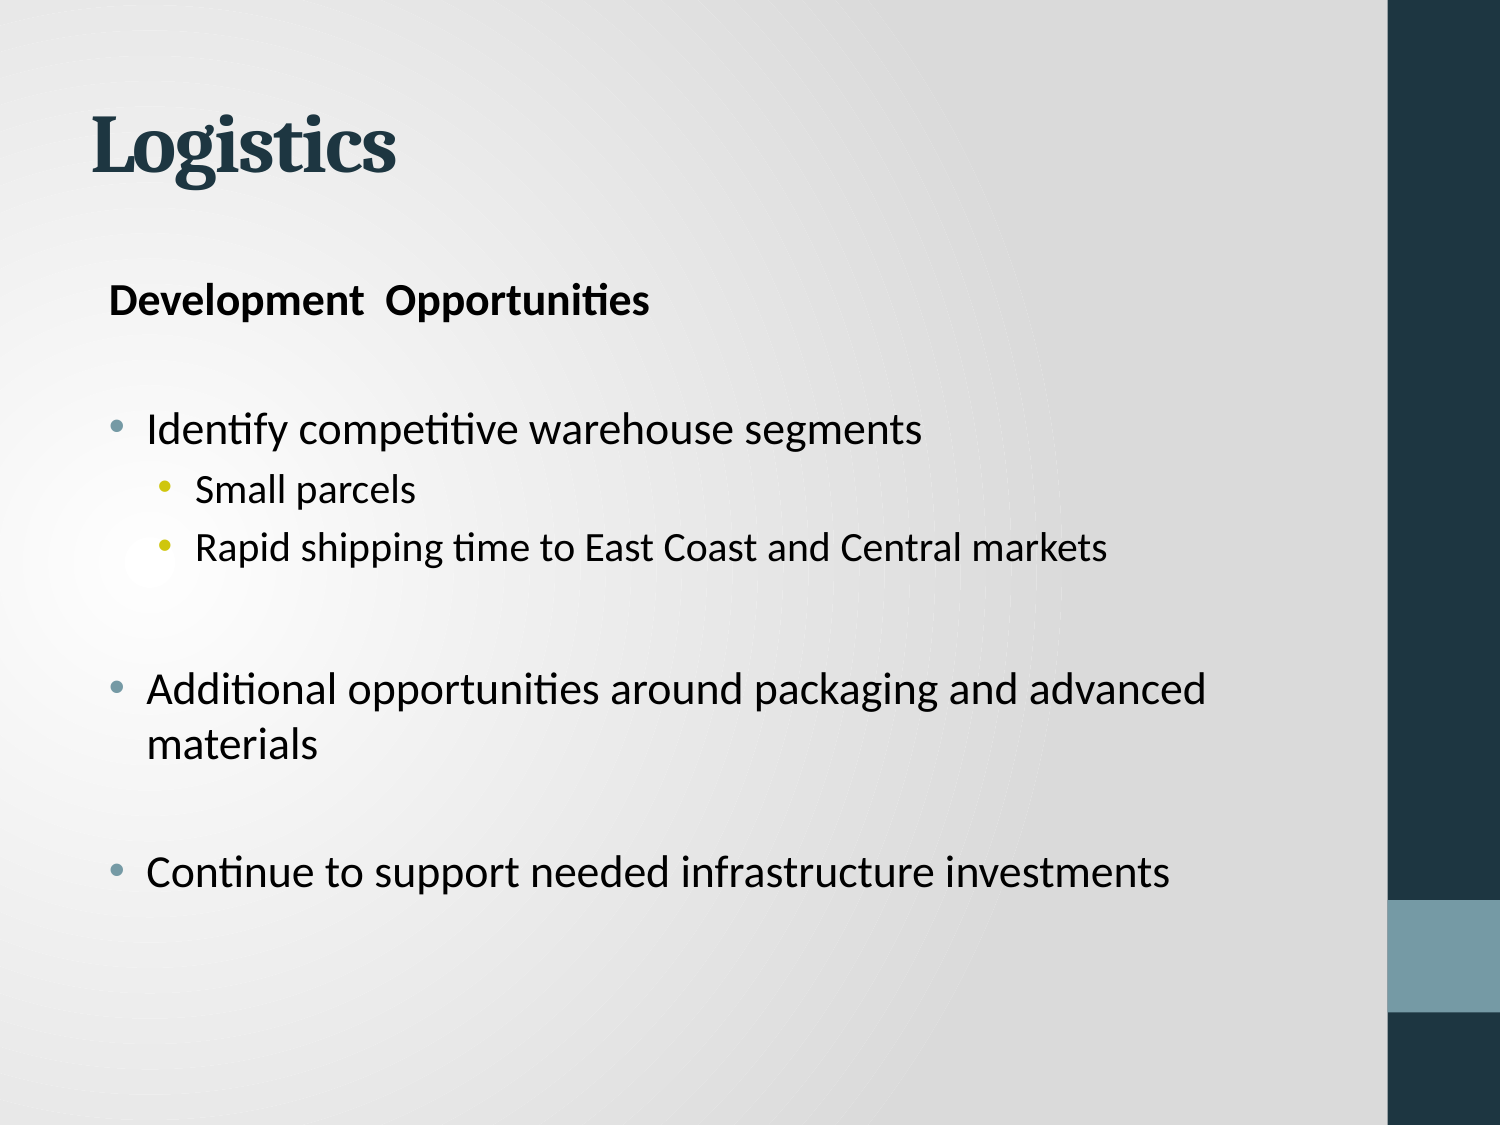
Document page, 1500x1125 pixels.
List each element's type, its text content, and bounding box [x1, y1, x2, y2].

list Development Opportunities Identify competitive warehouse segments Small parcels Rapid shipping time to East Coast and Central markets Additional opportunities around packaging and advanced materials Continue to support needed infrastructure investments [75, 262, 1363, 1050]
title Logistics [75, 45, 1325, 233]
